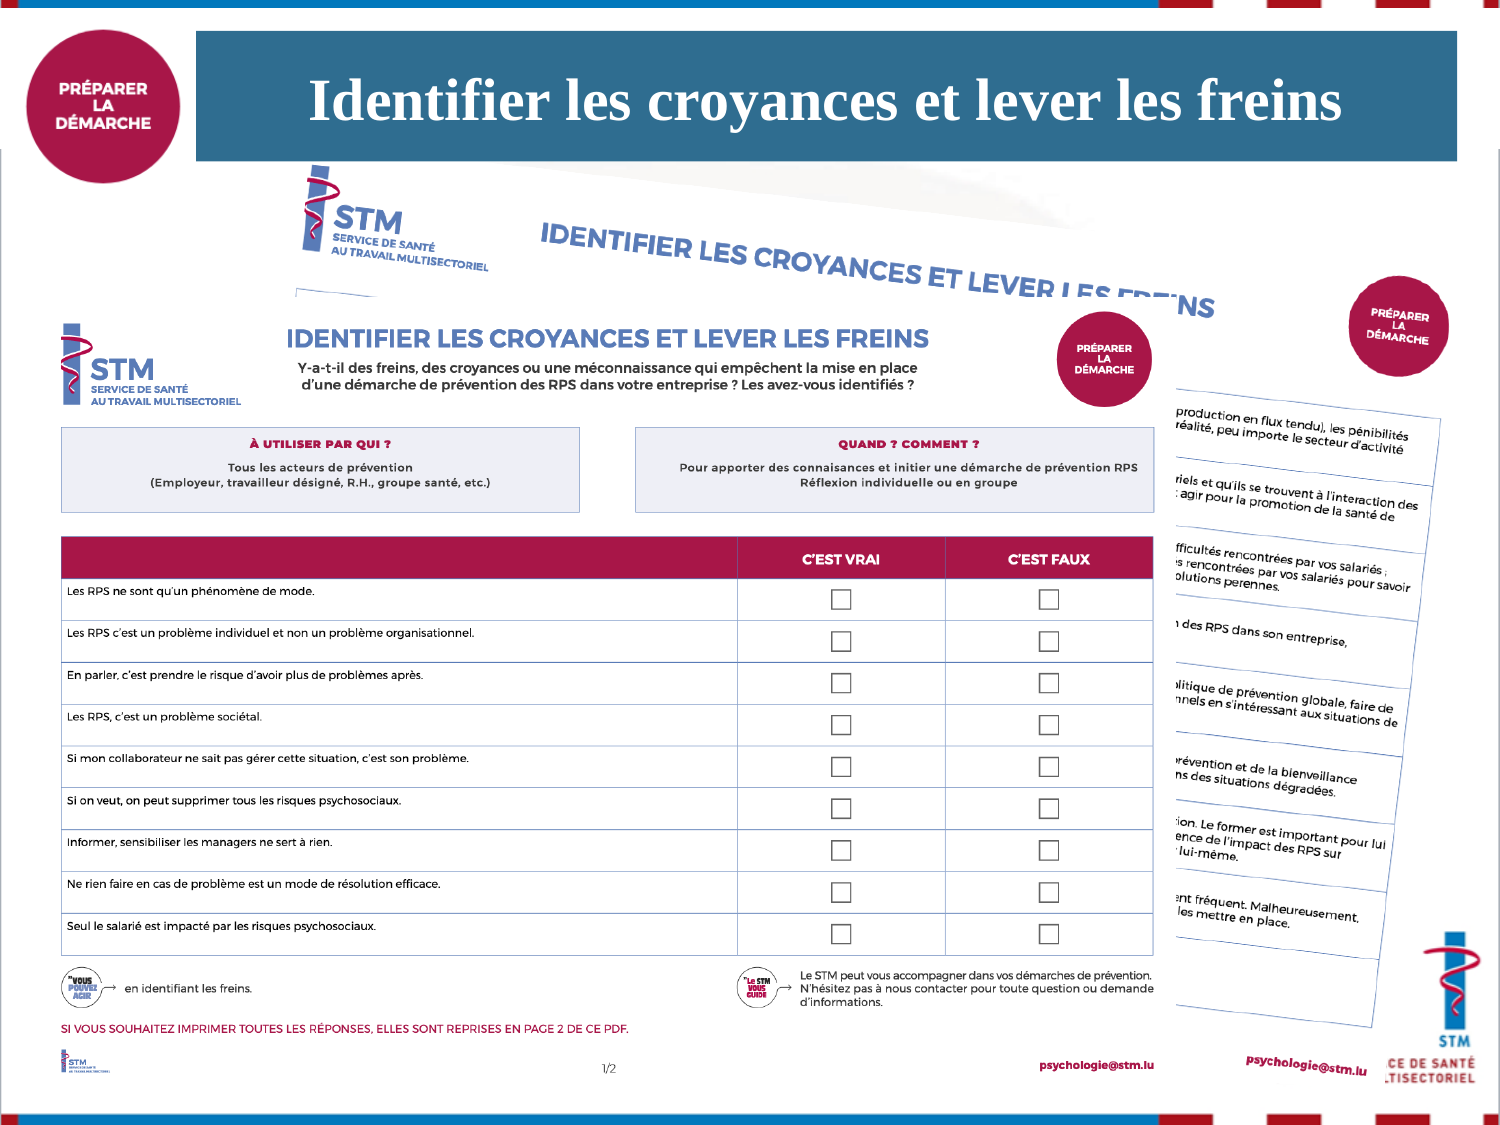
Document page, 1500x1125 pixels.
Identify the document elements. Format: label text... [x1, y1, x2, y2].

picture [0, 0, 1500, 8]
title Identifier les croyances et lever les freins [201, 30, 1458, 162]
picture [0, 14, 1500, 1125]
